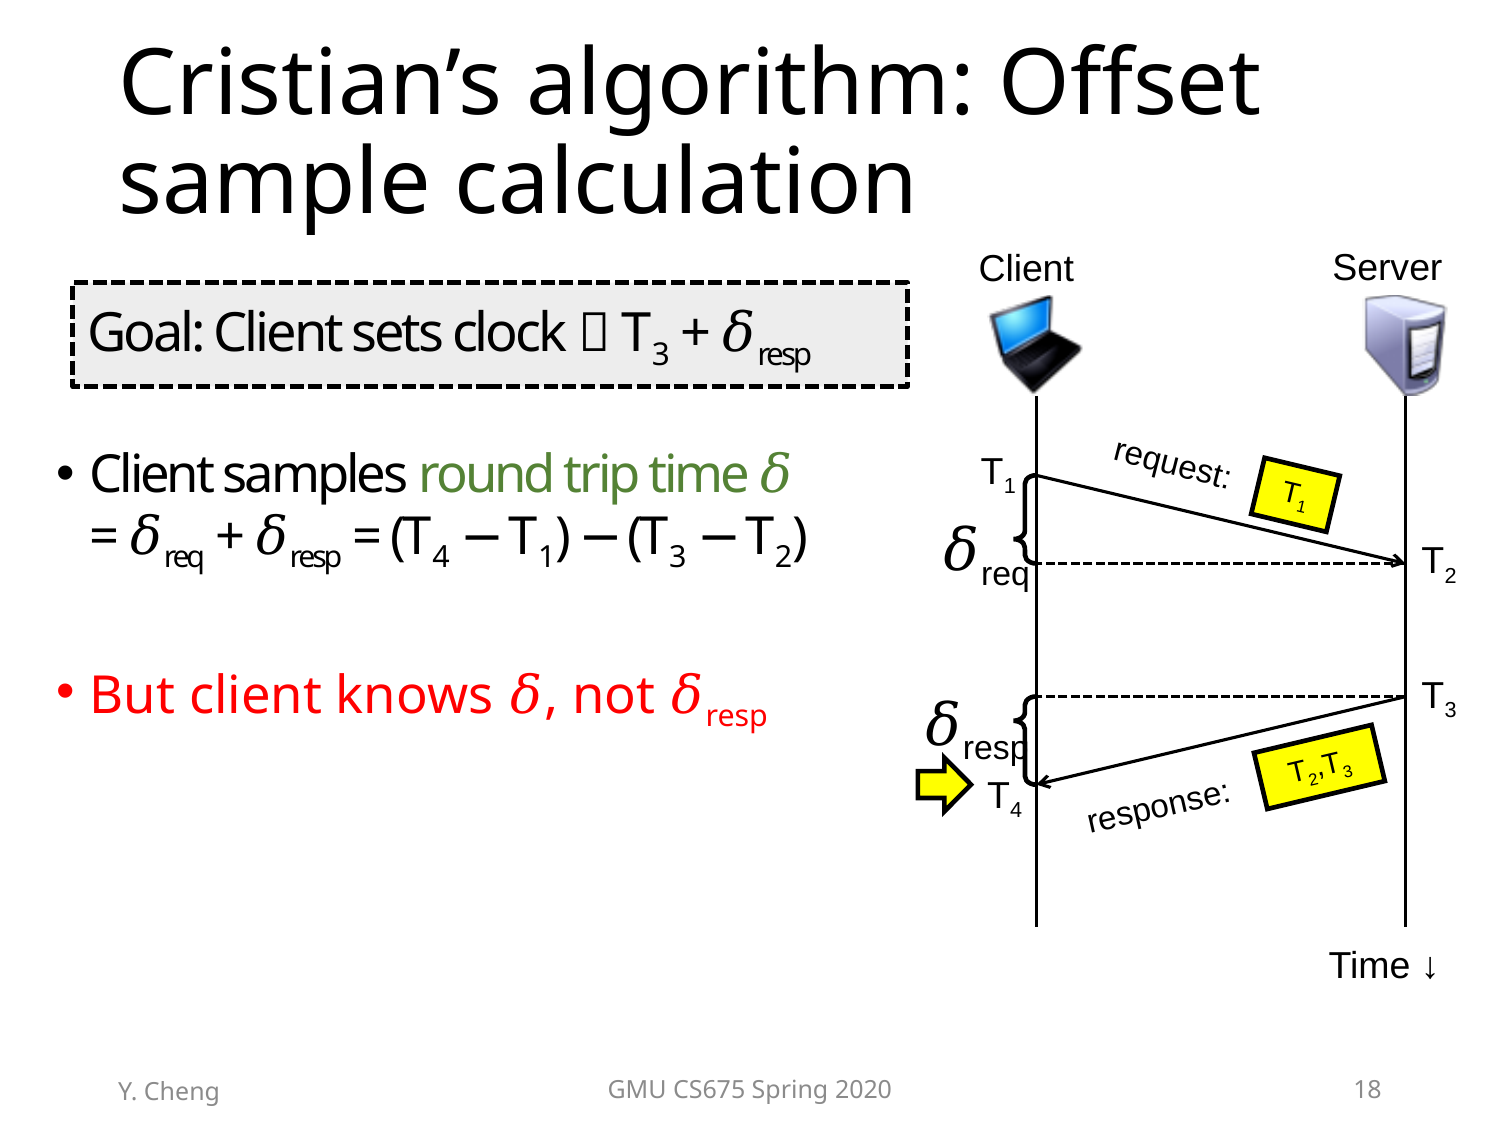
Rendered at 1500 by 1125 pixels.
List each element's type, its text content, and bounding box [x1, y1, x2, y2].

slide_number Y. Cheng [103, 1060, 441, 1121]
text_box Server [1332, 243, 1479, 289]
text_box T4 [972, 785, 1036, 830]
text_box T3 [1406, 663, 1472, 730]
text_box Goal: Client sets clock  T3 + 𝛿resp [72, 282, 908, 387]
list Client samples round trip time 𝛿 = 𝛿req + 𝛿resp = (T4 − T1) − (T3 − T2) But client knows 𝛿, not 𝛿resp [41, 439, 877, 737]
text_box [1043, 475, 1406, 563]
text_box response: [1066, 785, 1251, 851]
text_box T1 [1259, 457, 1339, 475]
picture [986, 295, 1087, 396]
title Cristian’s algorithm: Offset sample calculation [103, 25, 1397, 243]
text_box T2 [1406, 529, 1472, 595]
text_box Time ↓ [1313, 933, 1455, 994]
text_box [917, 785, 972, 813]
text_box T1 [965, 439, 1031, 475]
slide_number 18 [1059, 1060, 1397, 1121]
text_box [907, 475, 1043, 785]
picture [1355, 295, 1456, 396]
text_box Client [978, 243, 1075, 289]
footer GMU CS675 Spring 2020 [496, 1060, 1004, 1121]
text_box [1043, 697, 1406, 785]
text_box T2,T3 [1261, 785, 1371, 810]
text_box request: [1094, 416, 1254, 475]
